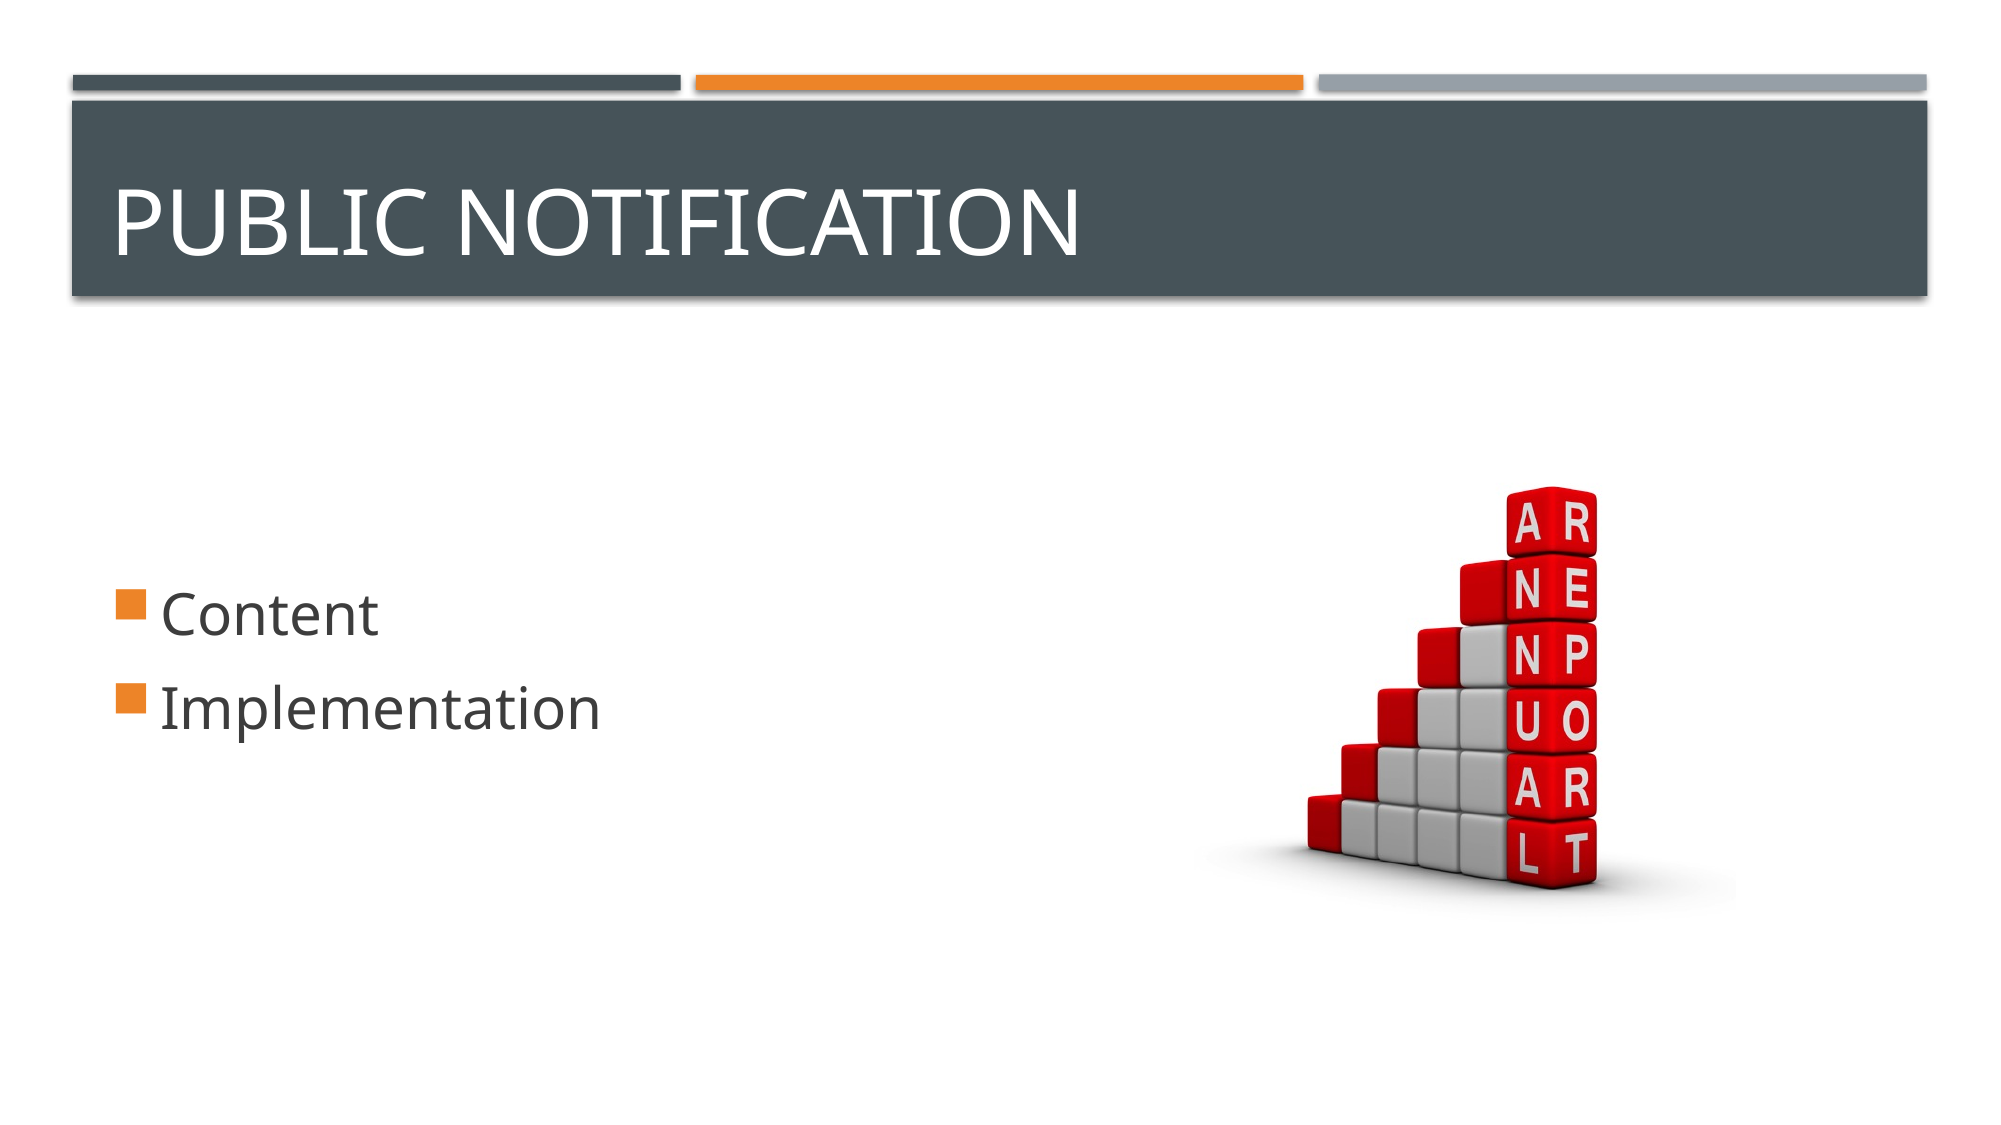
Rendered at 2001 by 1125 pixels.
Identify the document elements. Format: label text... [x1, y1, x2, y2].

title Public notification [95, 115, 1905, 282]
picture [1193, 437, 1736, 962]
list Content Implementation [95, 357, 1905, 962]
